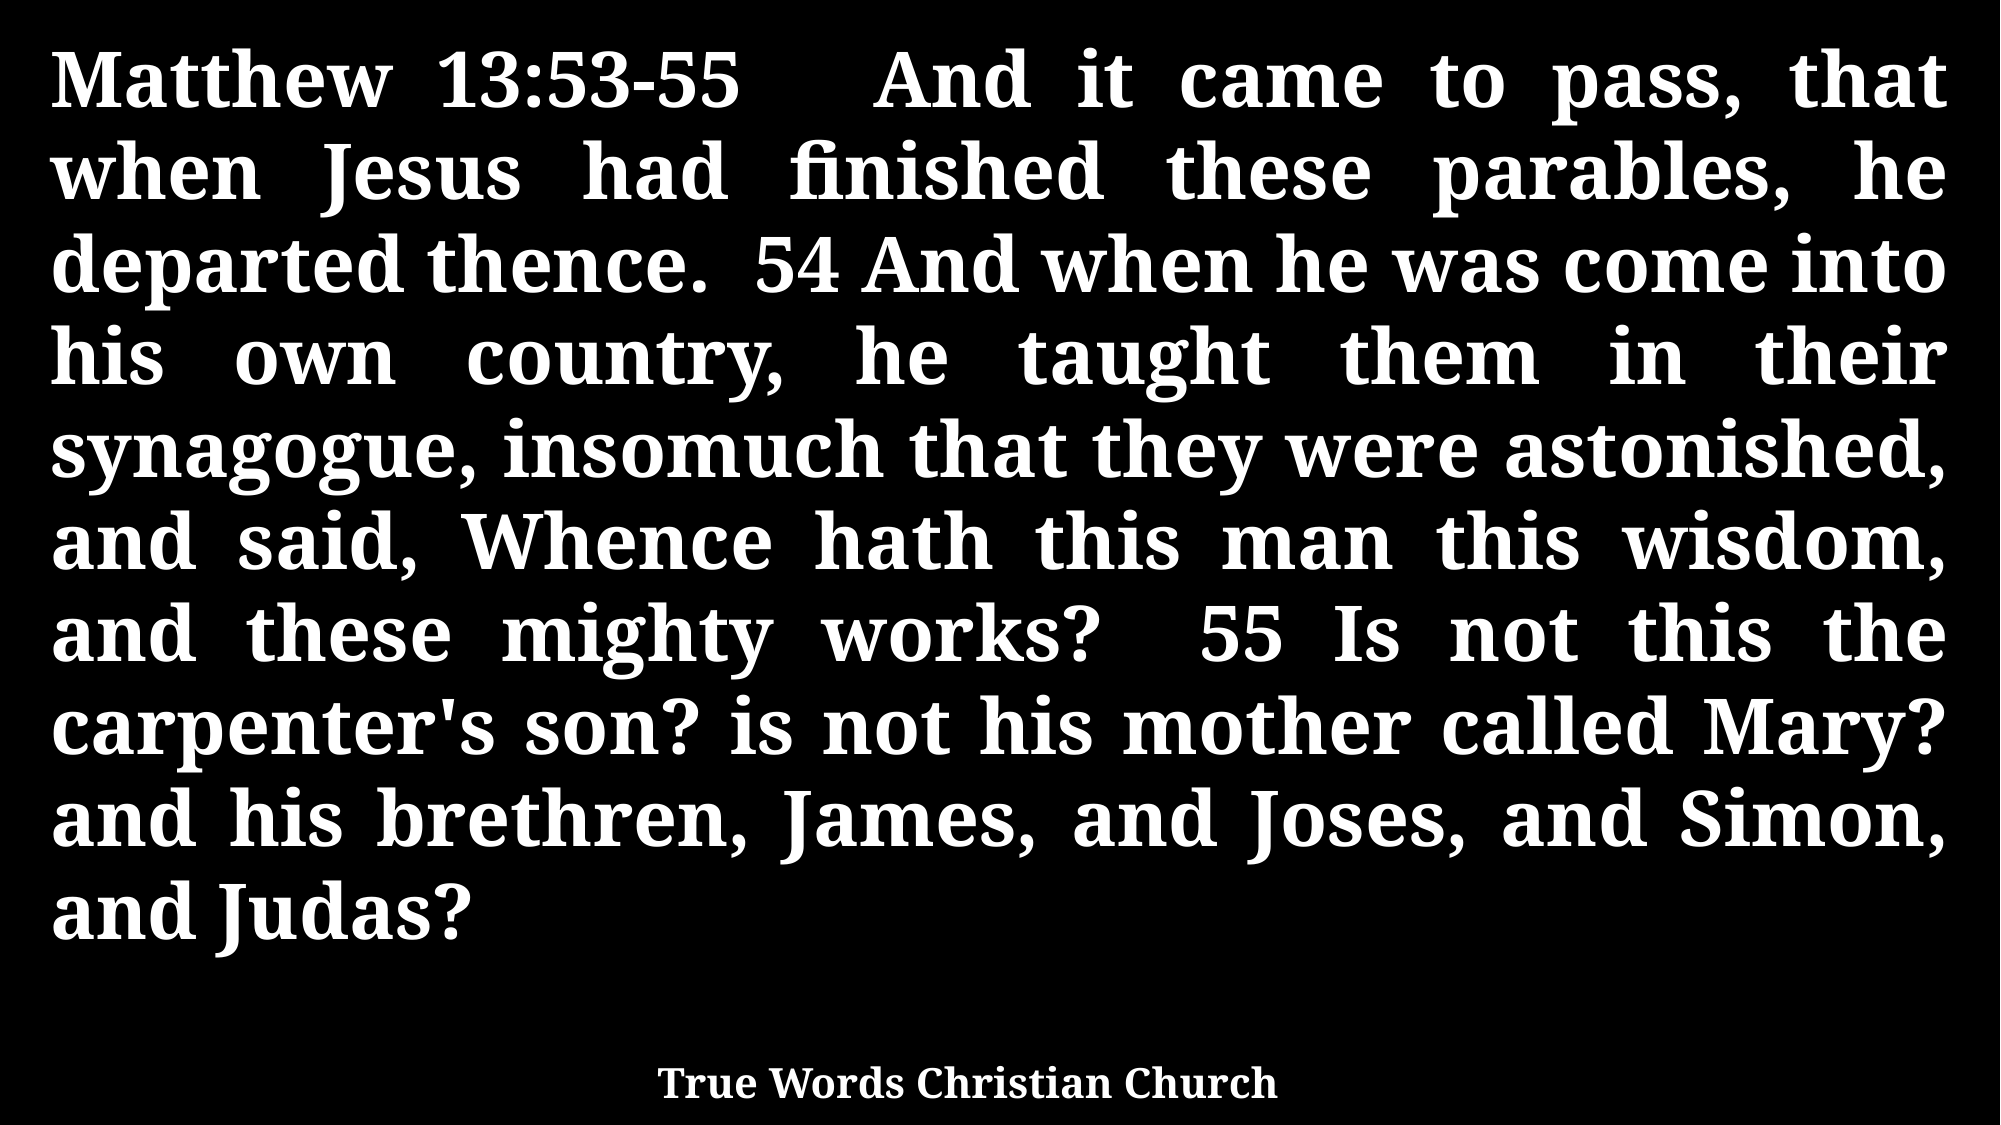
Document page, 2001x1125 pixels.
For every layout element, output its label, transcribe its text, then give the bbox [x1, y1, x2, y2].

text_box Matthew 13:53-55 And it came to pass, that when Jesus had finished these parables, he departed thence. 54 And when he was come into his own country, he taught them in their synagogue, insomuch that they were astonished, and said, Whence hath this man this wisdom, and these mighty works? 55 Is not this the carpenter's son? is not his mother called Mary? and his brethren, James, and Joses, and Simon, and Judas? [35, 22, 1965, 963]
text_box True Words Christian Church [642, 1049, 1294, 1114]
